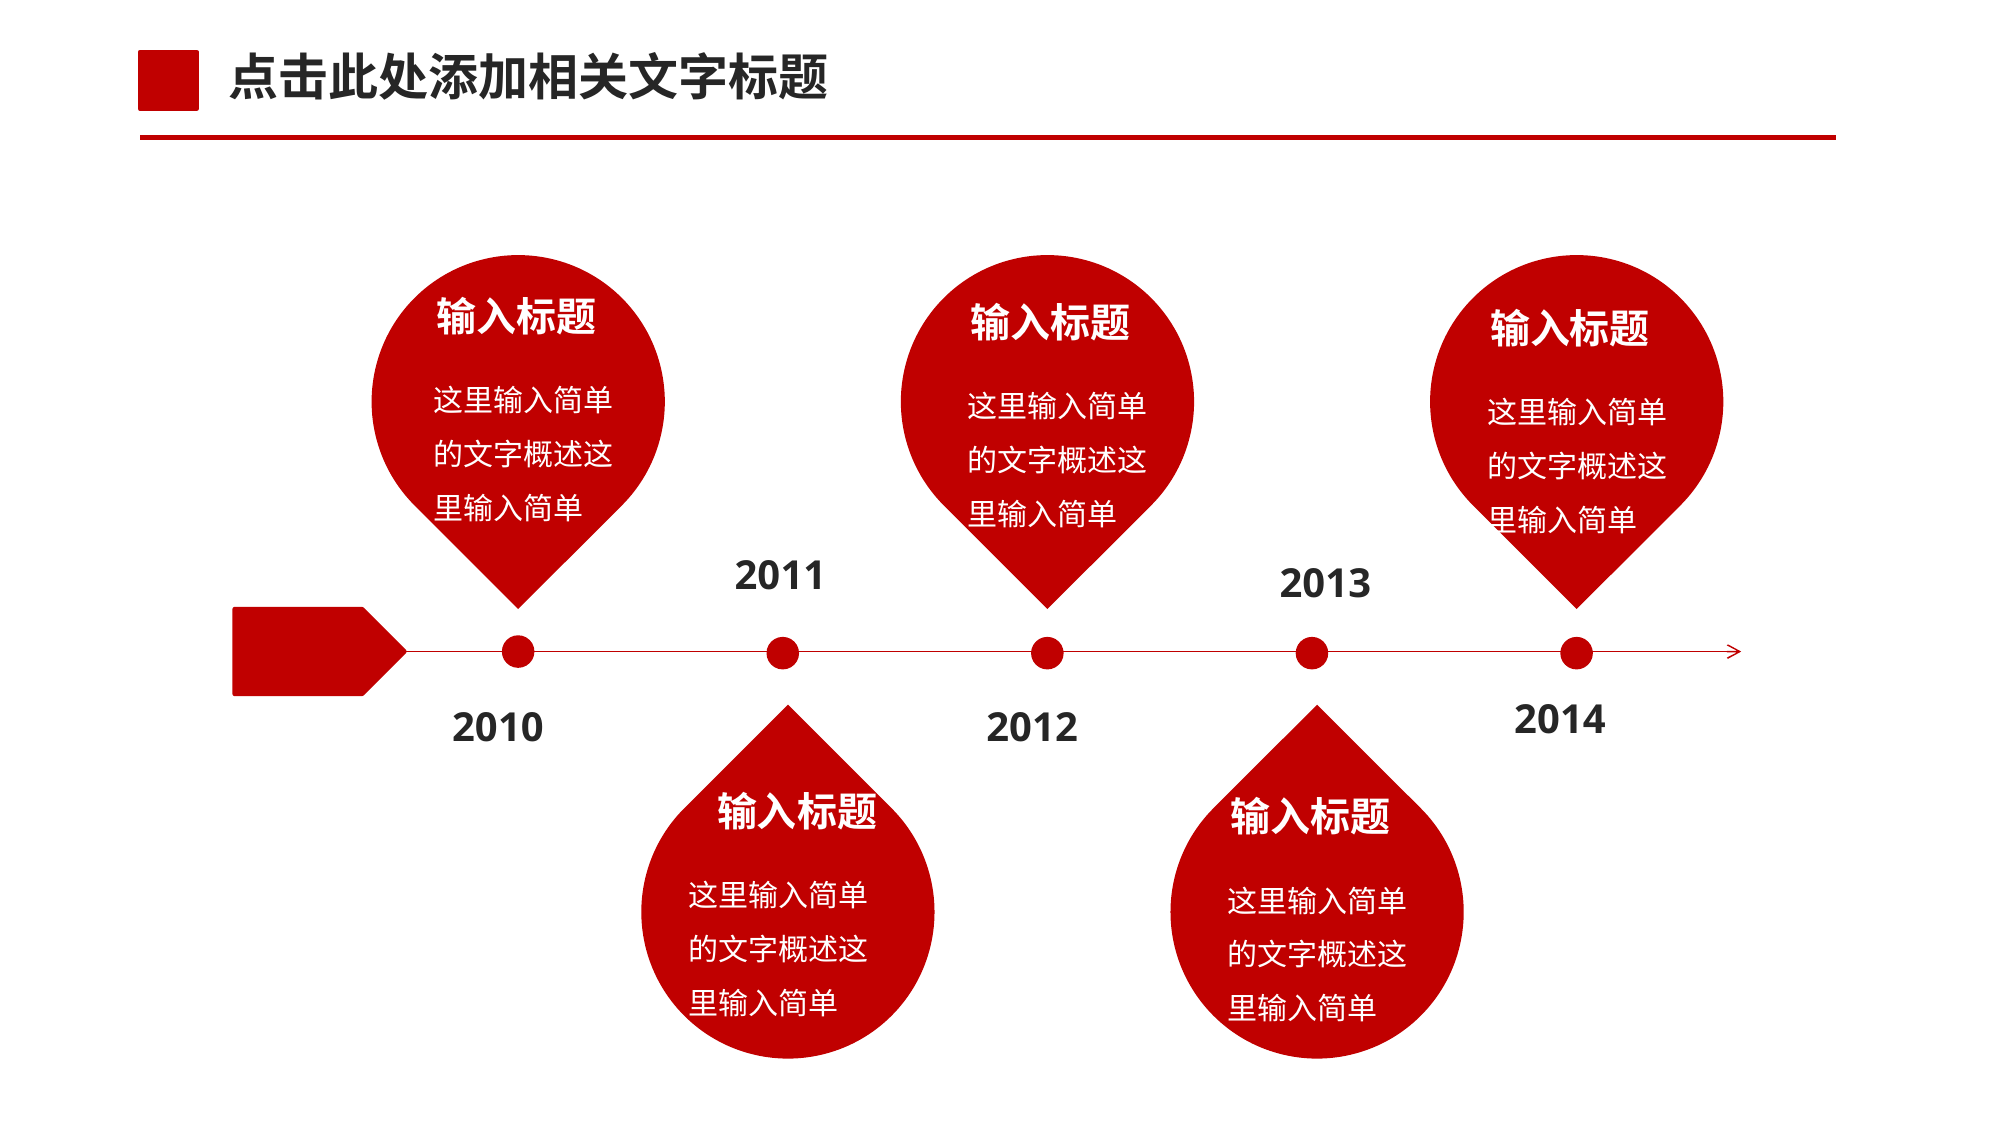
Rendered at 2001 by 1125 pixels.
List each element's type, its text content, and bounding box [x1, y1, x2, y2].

text_box [1296, 636, 1328, 650]
text_box 点击此处添加相关文字标题 [213, 37, 844, 113]
text_box 2013 [1264, 549, 1420, 613]
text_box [640, 765, 1012, 1059]
text_box 2012 [971, 694, 1126, 757]
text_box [1170, 765, 1525, 1059]
text_box [138, 50, 199, 111]
text_box [1032, 660, 1062, 670]
text_box [232, 606, 407, 697]
text_box 2014 [1499, 686, 1654, 749]
text_box [1031, 636, 1064, 650]
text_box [1429, 254, 1785, 549]
text_box [502, 635, 535, 650]
text_box [766, 636, 799, 650]
text_box [768, 660, 798, 670]
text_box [900, 254, 1265, 549]
text_box [1297, 660, 1327, 670]
text_box 2011 [719, 542, 875, 605]
text_box 2010 [437, 694, 592, 757]
text_box [504, 660, 533, 668]
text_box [371, 254, 731, 549]
text_box [1560, 636, 1593, 650]
text_box [1561, 660, 1592, 670]
